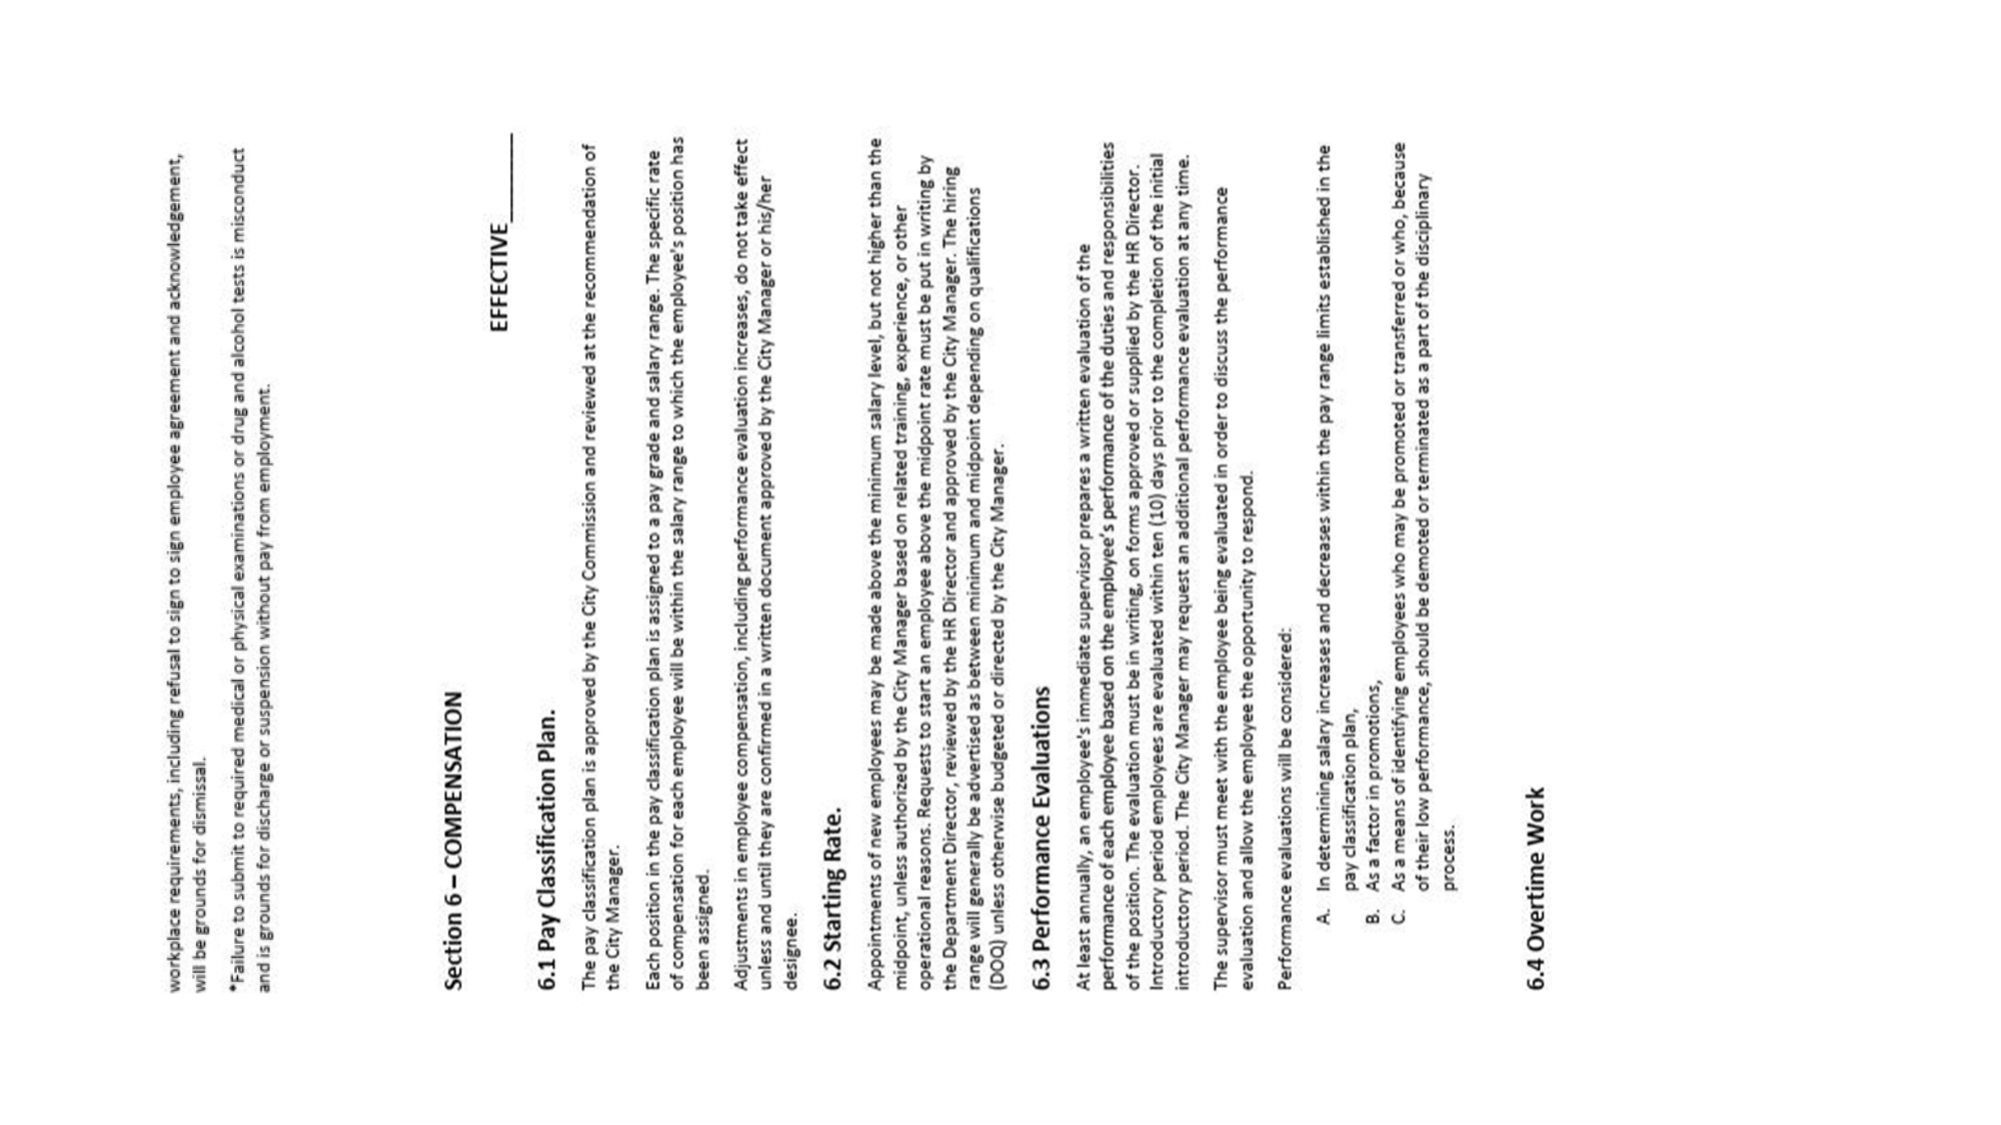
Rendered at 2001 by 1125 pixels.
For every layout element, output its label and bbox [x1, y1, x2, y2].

picture [0, 2, 1600, 1125]
